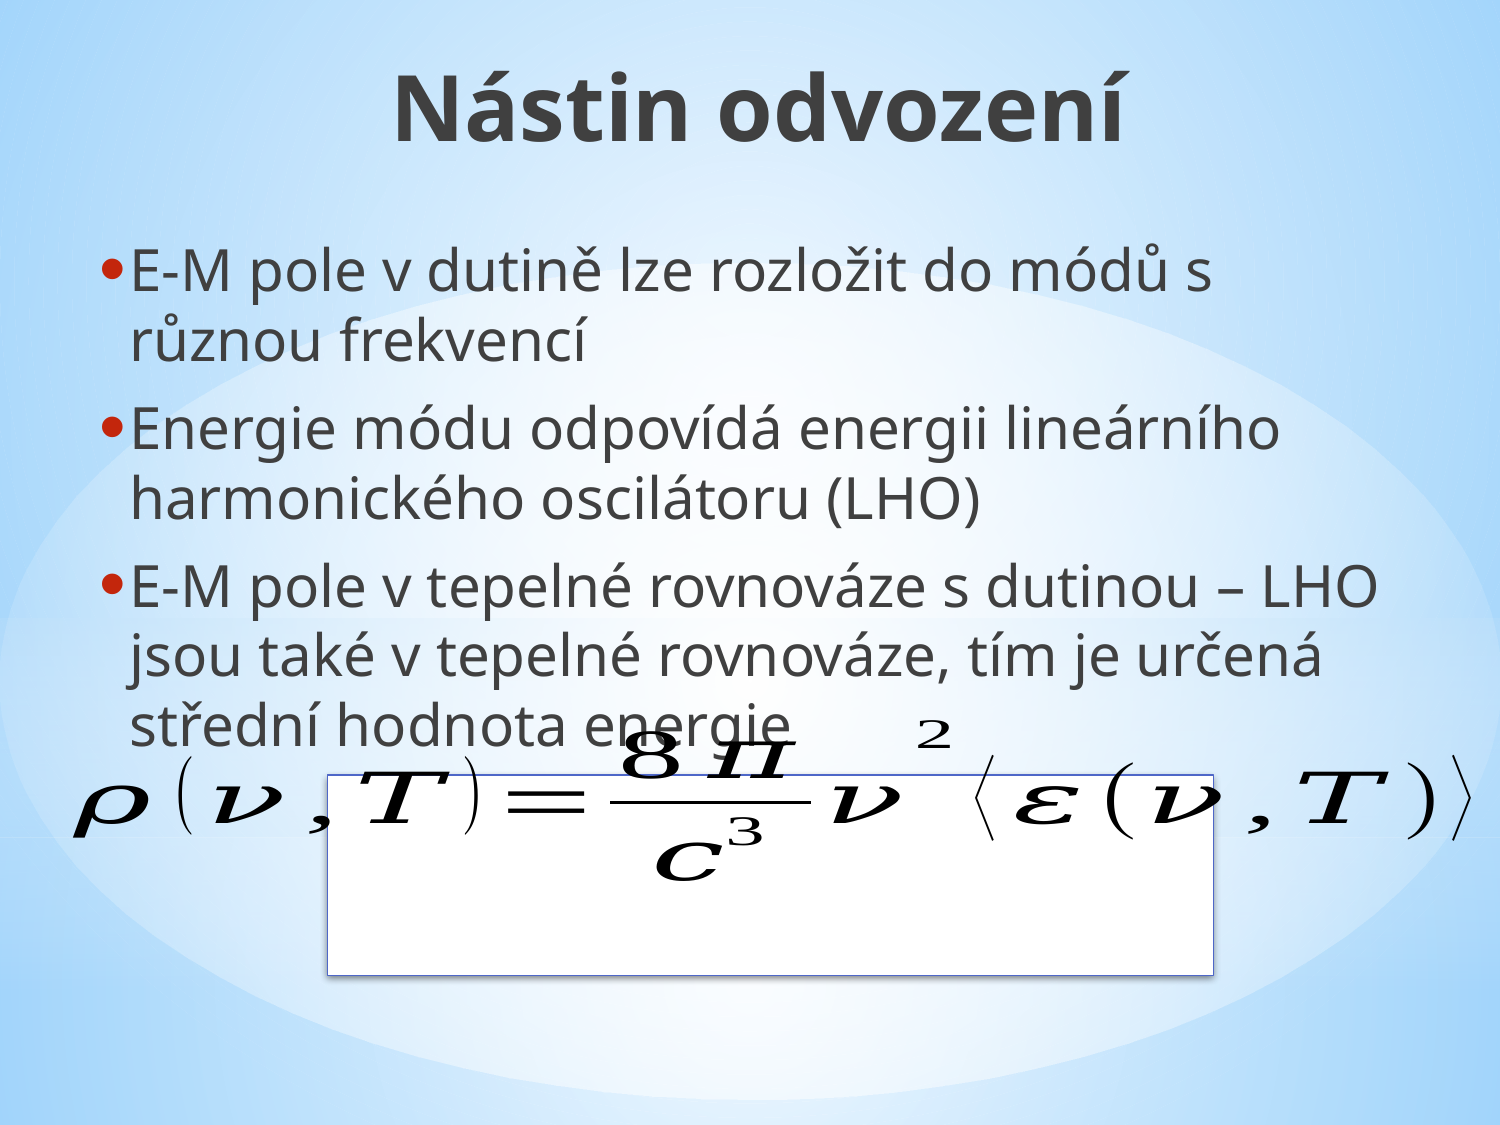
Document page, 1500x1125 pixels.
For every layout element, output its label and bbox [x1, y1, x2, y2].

text_box [327, 774, 1214, 976]
